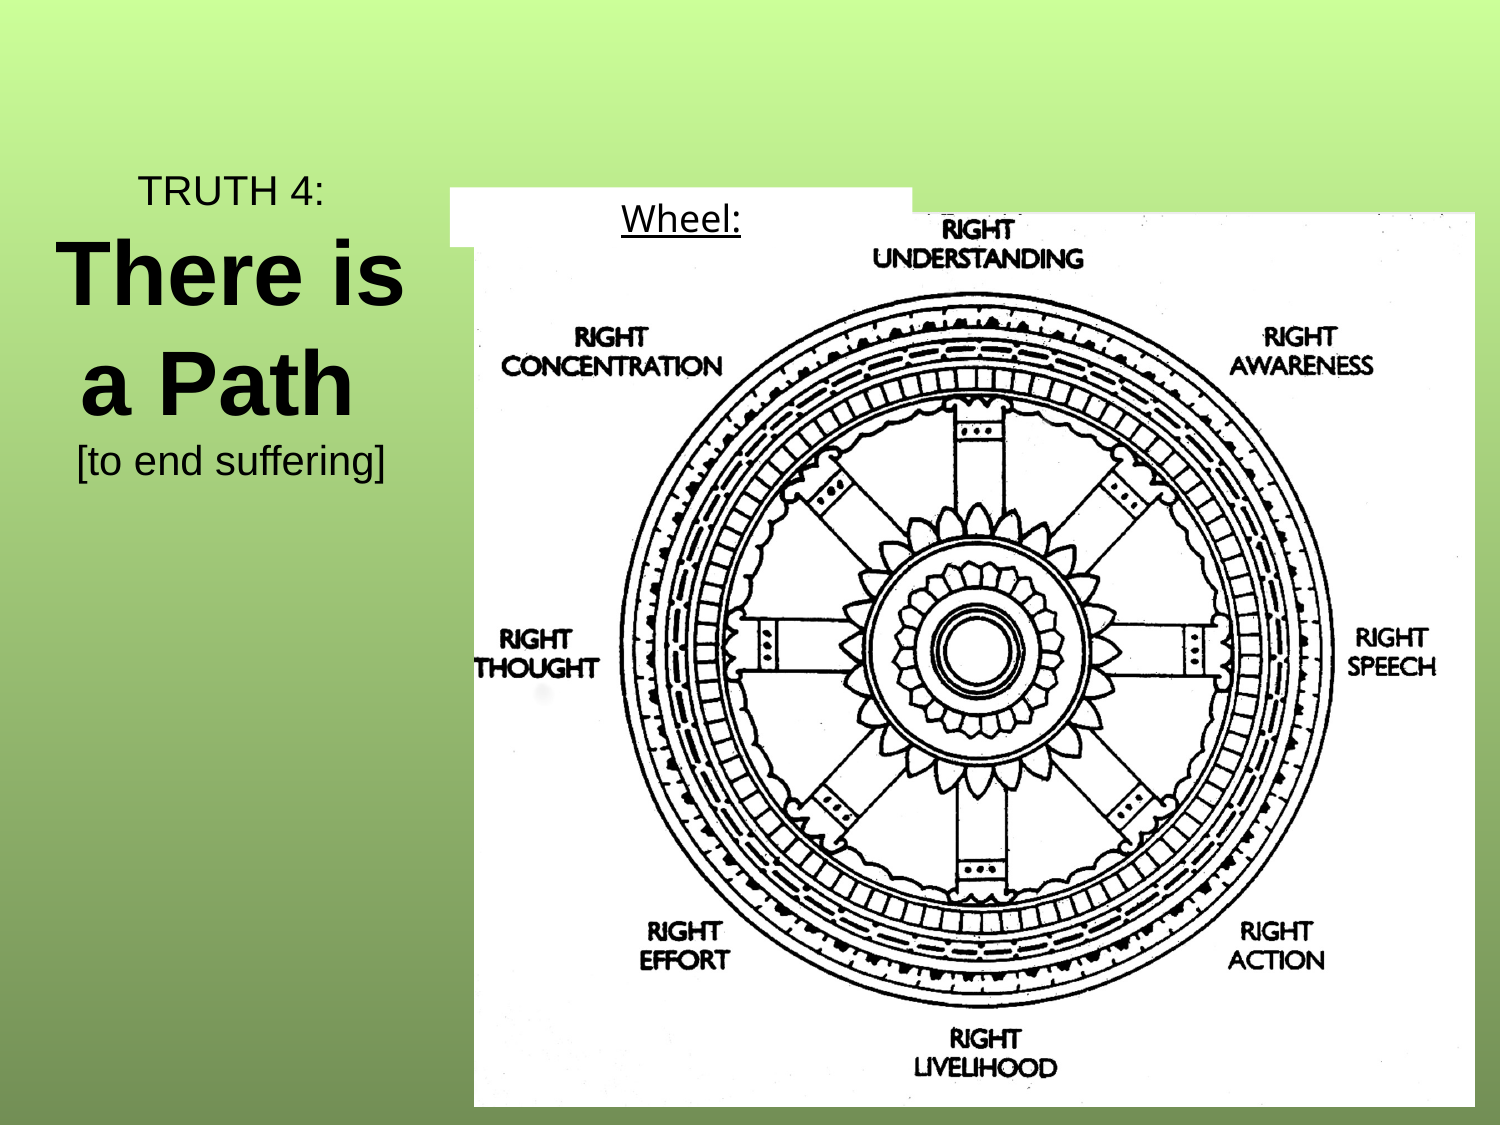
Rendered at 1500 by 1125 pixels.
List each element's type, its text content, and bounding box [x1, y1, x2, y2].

title TRUTH 4: There is a Path [to end suffering] [24, 45, 438, 713]
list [474, 212, 1476, 1107]
text_box Wheel: [449, 187, 913, 248]
